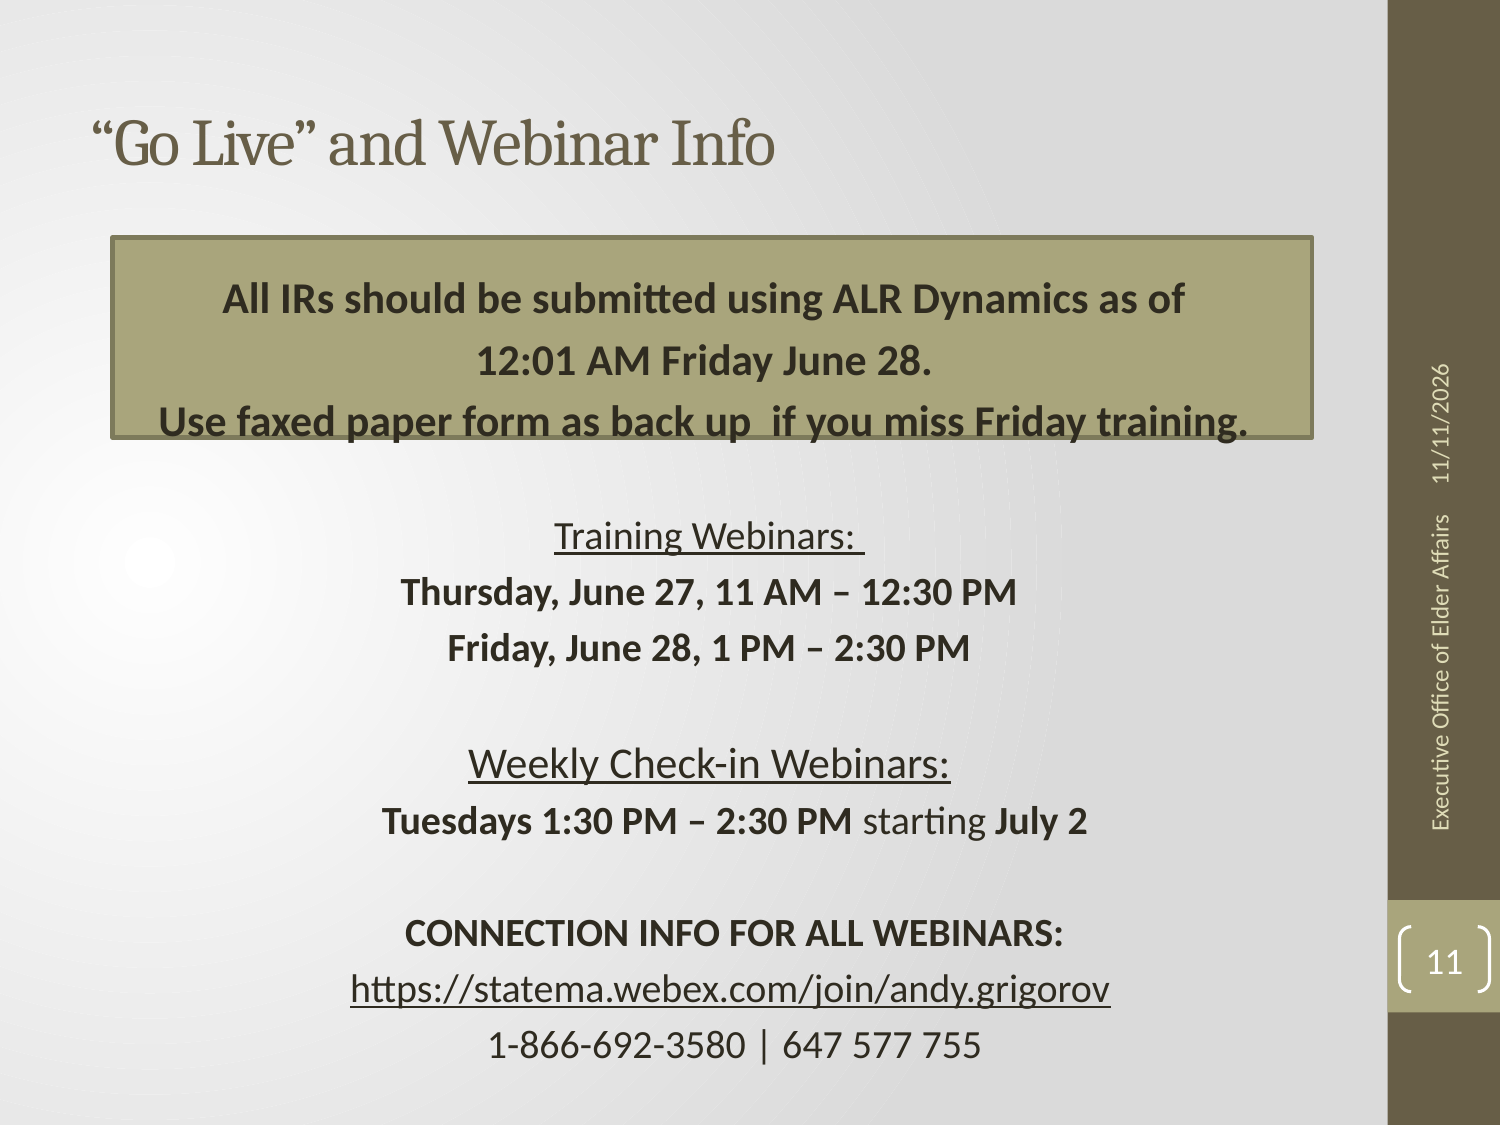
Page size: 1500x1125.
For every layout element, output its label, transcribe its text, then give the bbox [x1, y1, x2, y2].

title “Go Live” and Webinar Info [75, 45, 1325, 233]
footer Executive Office of Elder Affairs [1408, 500, 1469, 889]
slide_number 11 [1397, 925, 1492, 994]
list All IRs should be submitted using ALR Dynamics as of 12:01 AM Friday June 28. Use faxed paper form as back up if you miss Friday training. Training Webinars: Thursday, June 27, 11 AM – 12:30 PM Friday, June 28, 1 PM – 2:30 PM Weekly Check-in Webinars: Tuesdays 1:30 PM – 2:30 PM starting July 2 CONNECTION INFO FOR ALL WEBINARS: https://statema.webex.com/join/andy.grigorov 1-866-692-3580 | 647 577 755 [75, 262, 1325, 1075]
text_box [110, 235, 1314, 262]
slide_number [1408, 100, 1469, 500]
